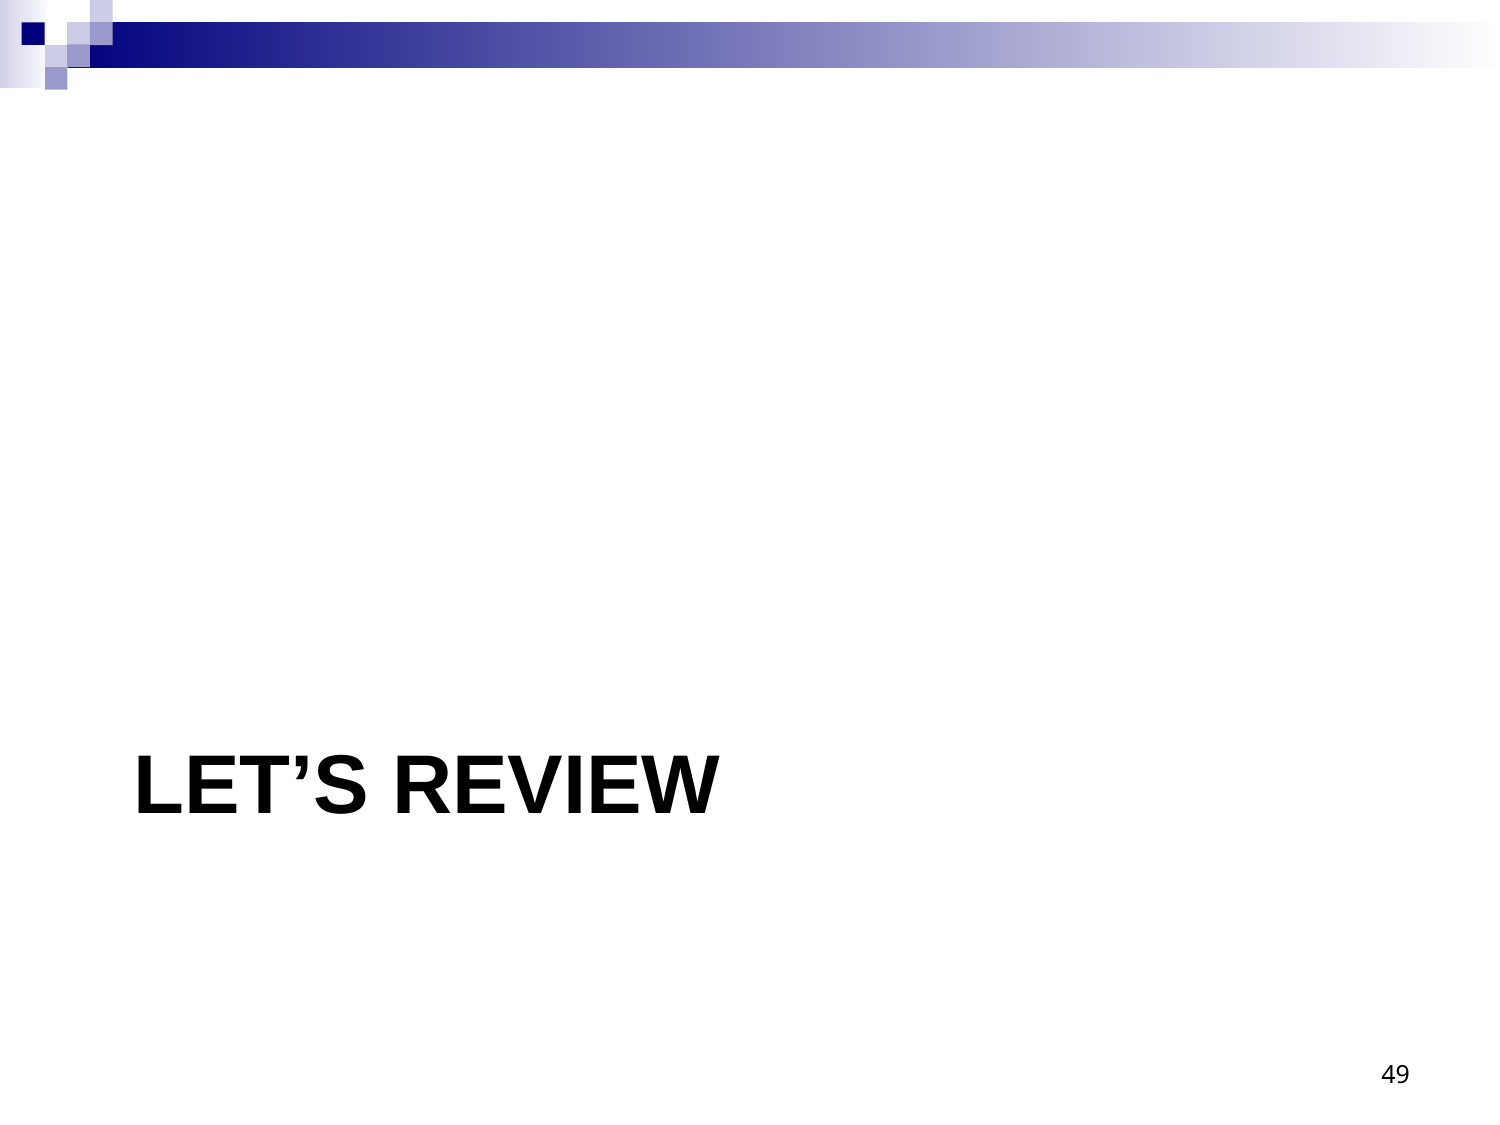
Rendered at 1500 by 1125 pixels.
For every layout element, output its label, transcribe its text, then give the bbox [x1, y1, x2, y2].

slide_number 49 [1074, 1024, 1426, 1101]
title Let’s review [118, 722, 1394, 947]
